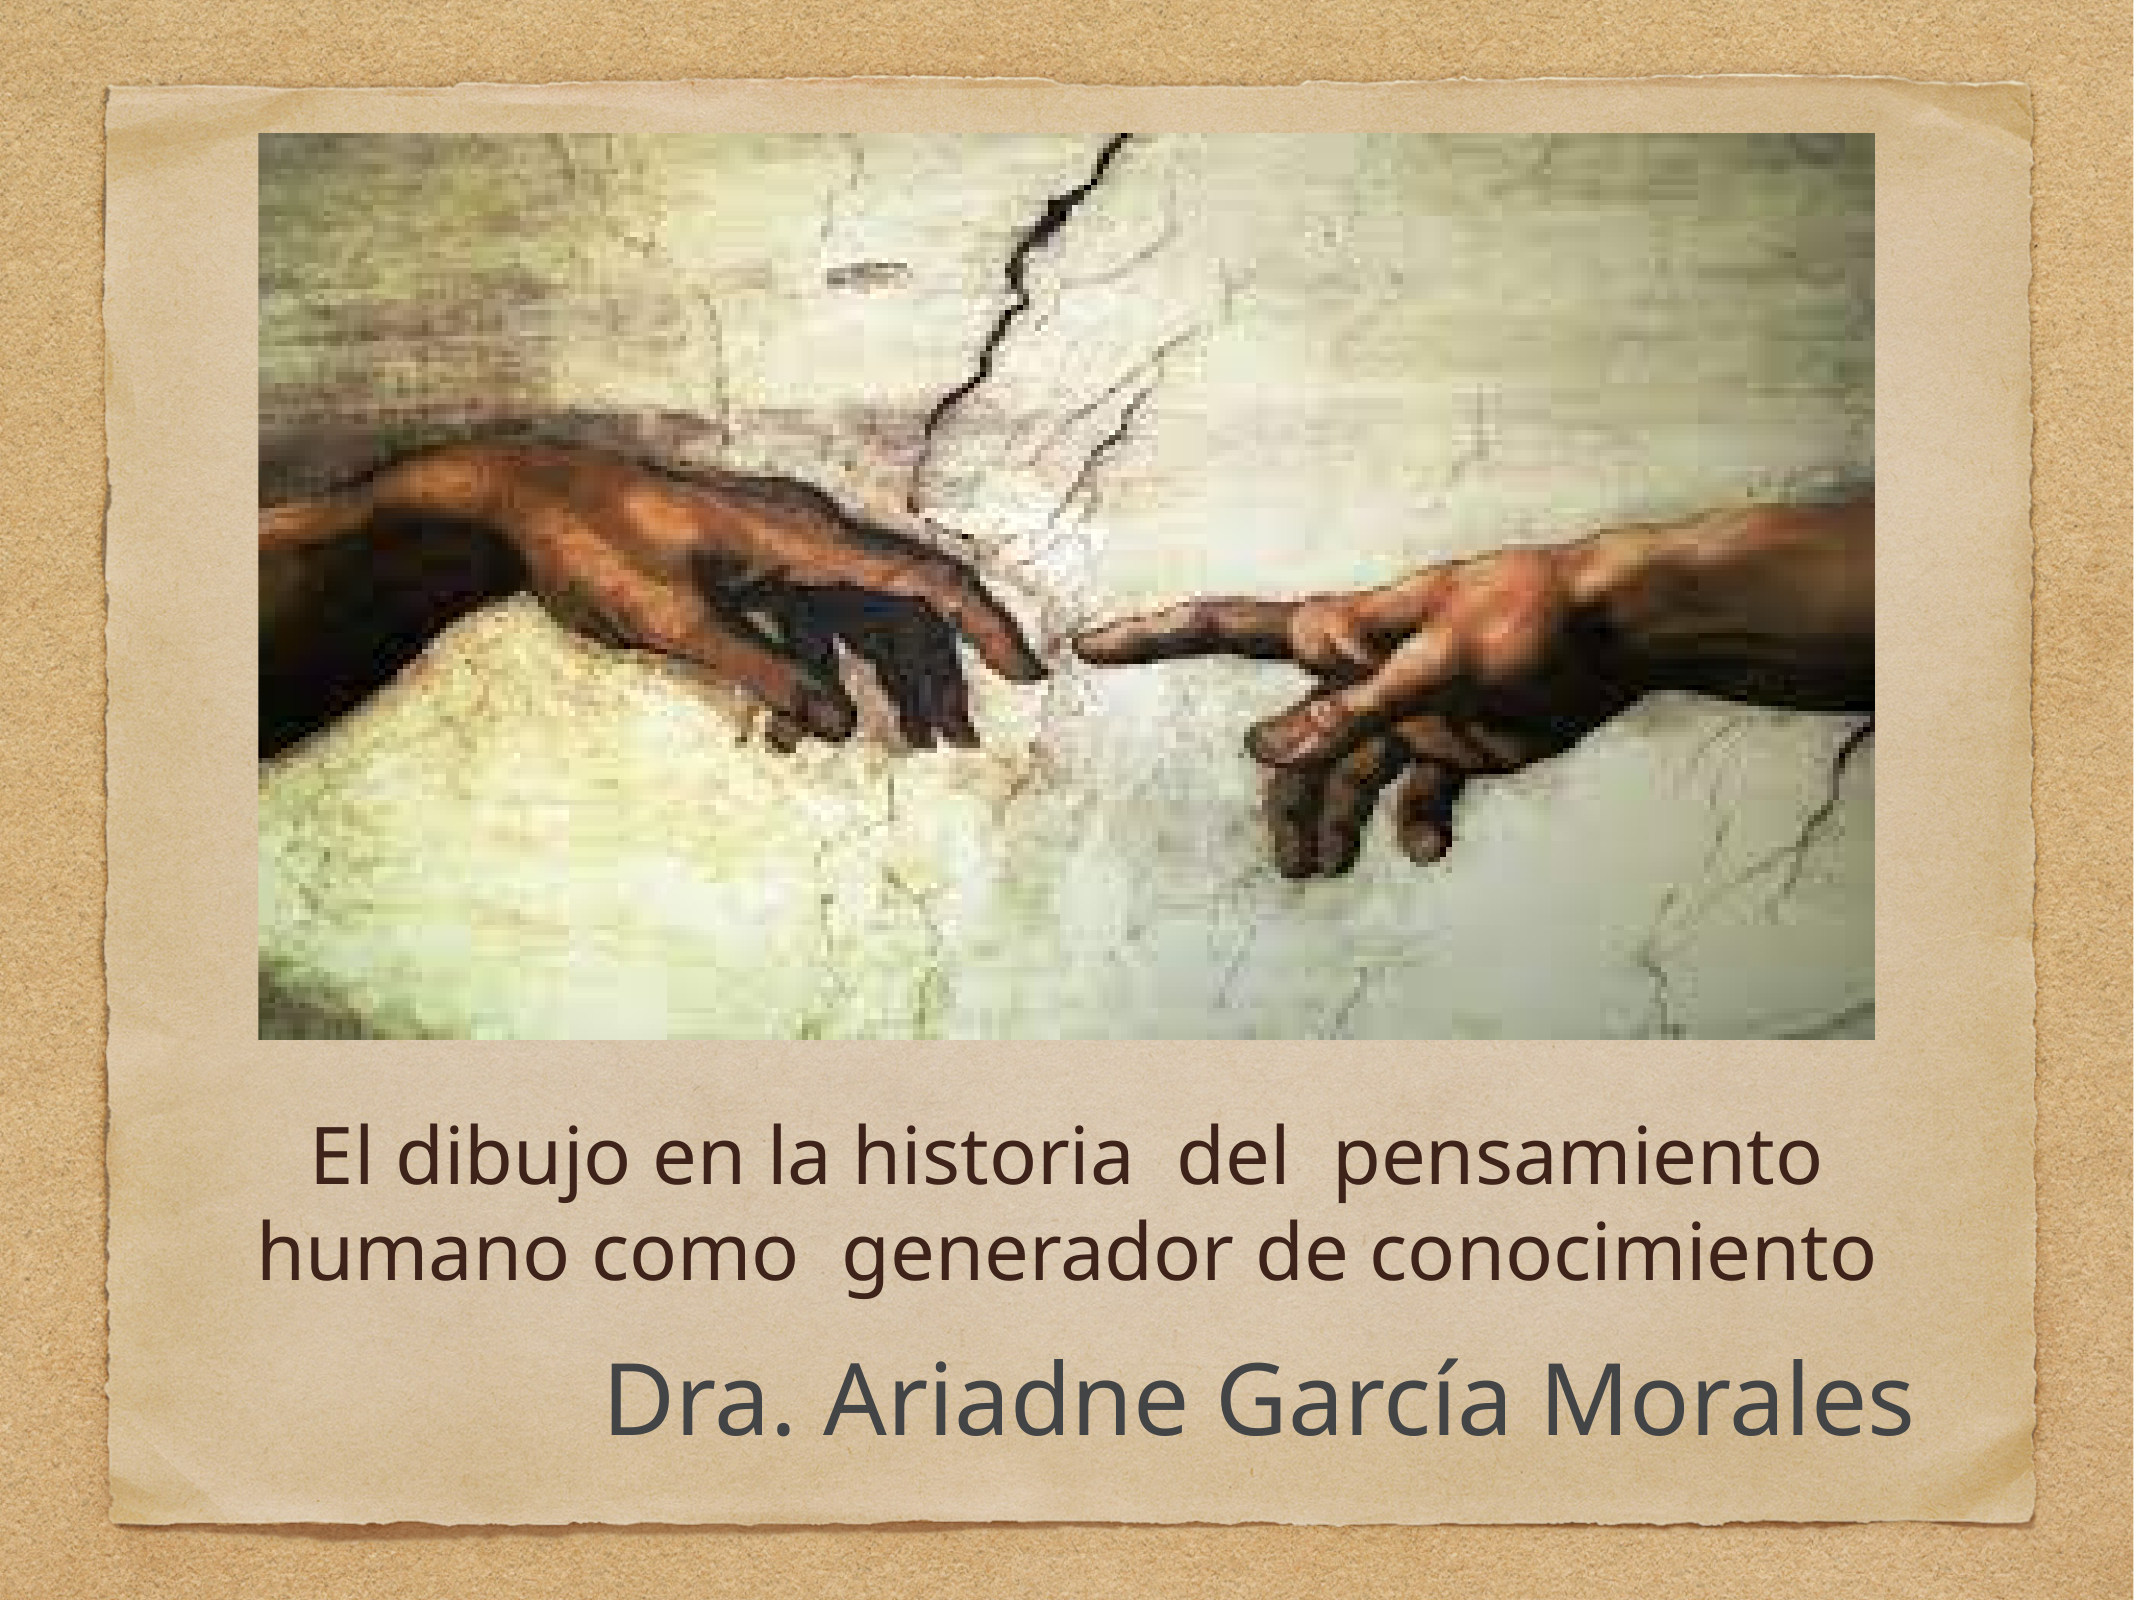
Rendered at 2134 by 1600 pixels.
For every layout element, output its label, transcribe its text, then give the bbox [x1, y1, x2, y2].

list Dra. Ariadne García Morales [207, 1359, 1926, 1600]
title El dibujo en la historia del pensamiento humano como generador de conocimiento [207, 1095, 1926, 1305]
picture [0, 0, 2134, 1600]
